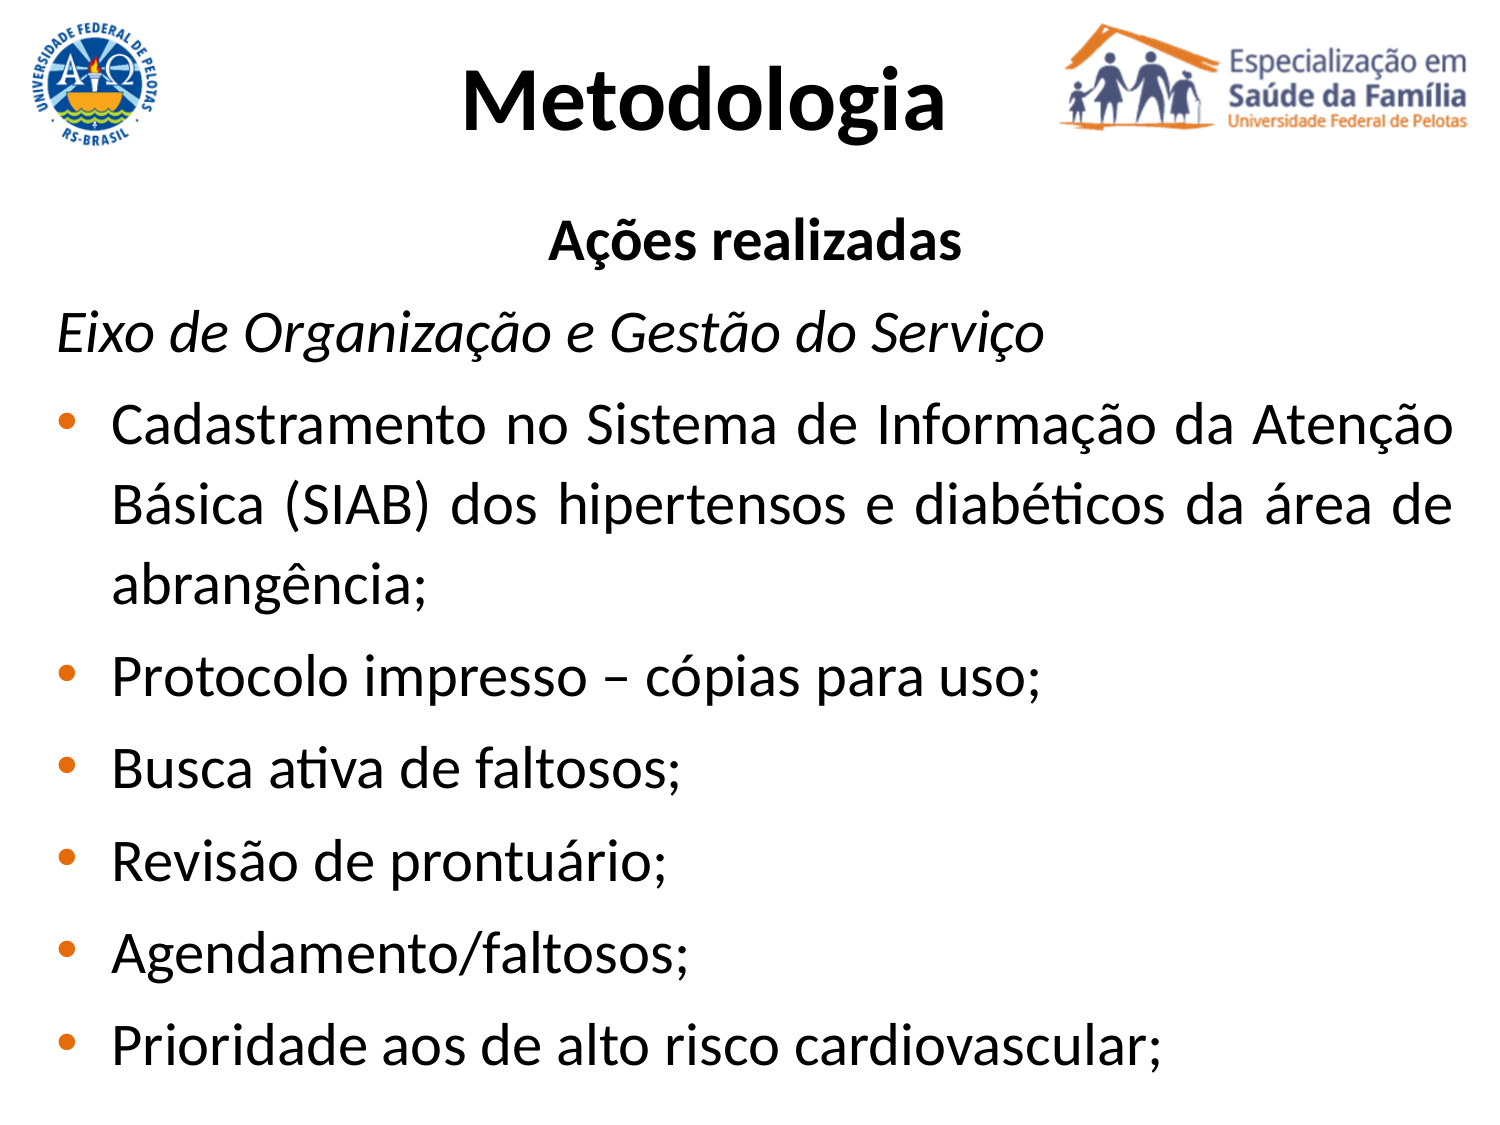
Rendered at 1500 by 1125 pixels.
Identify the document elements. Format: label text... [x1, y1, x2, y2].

picture [1380, 20, 1483, 138]
list Ações realizadas Eixo de Organização e Gestão do Serviço Cadastramento no Sistema de Informação da Atenção Básica (SIAB) dos hipertensos e diabéticos da área de abrangência; Protocolo impresso – cópias para uso; Busca ativa de faltosos; Revisão de prontuário; Agendamento/faltosos; Prioridade aos de alto risco cardiovascular; [41, 184, 1471, 1094]
title Metodologia [29, 0, 1380, 188]
